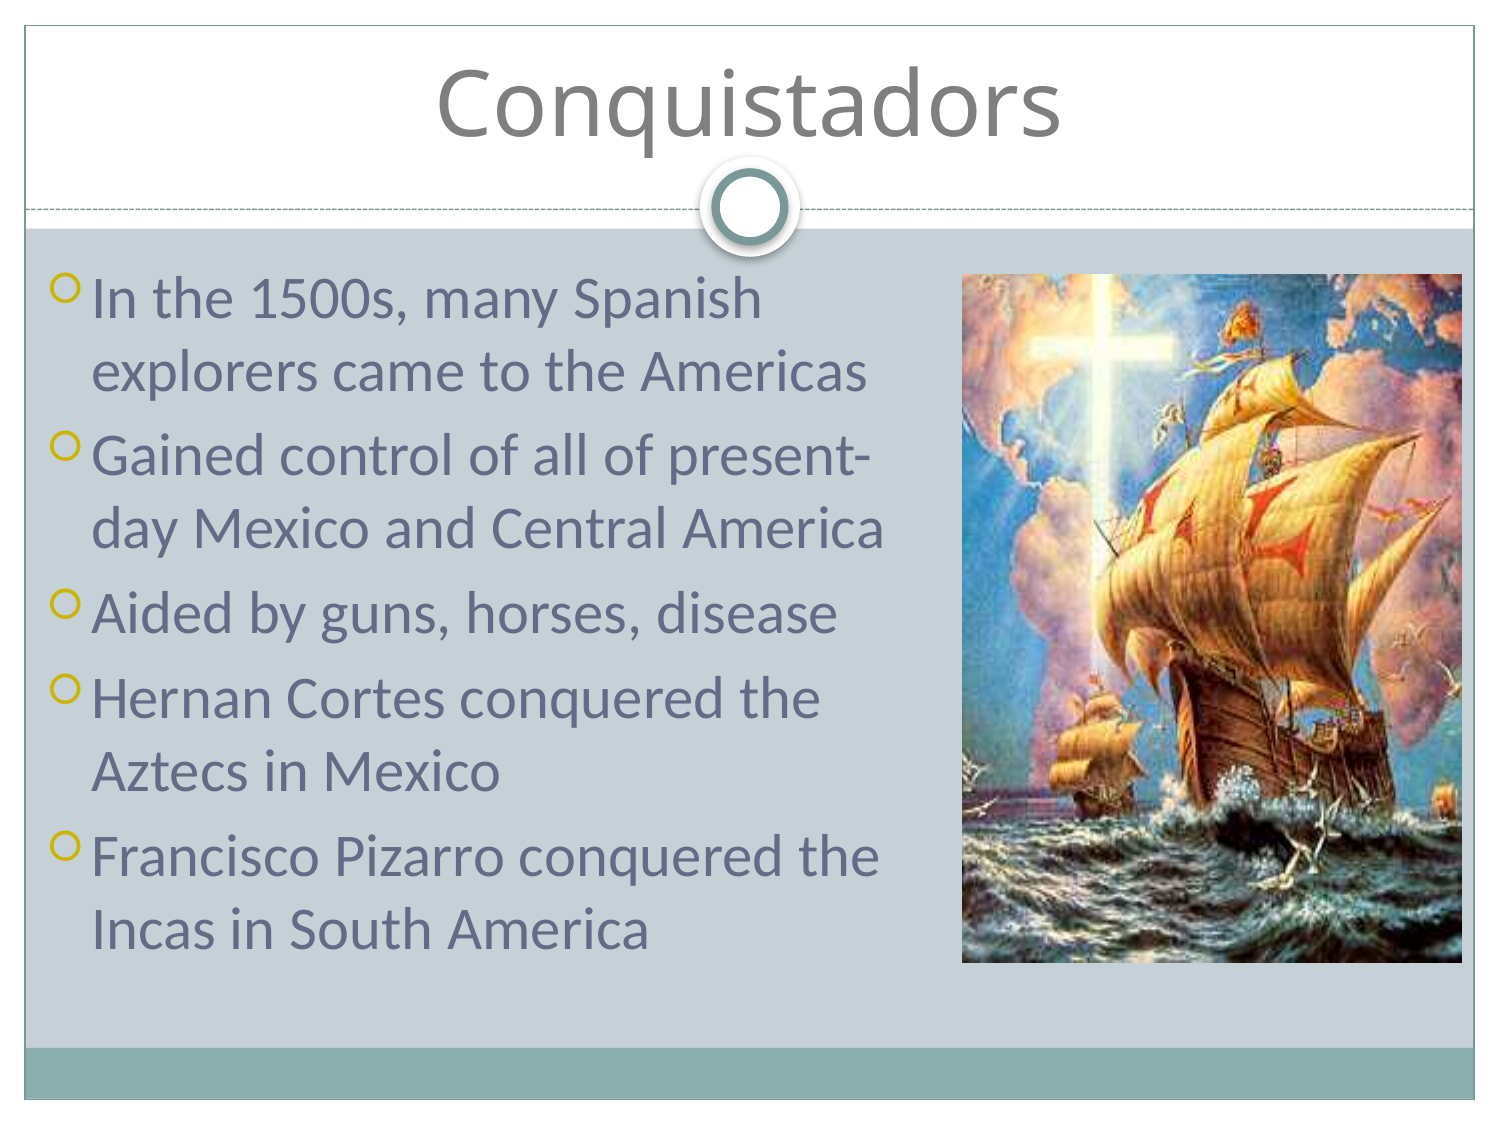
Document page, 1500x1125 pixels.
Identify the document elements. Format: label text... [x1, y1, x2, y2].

picture [962, 274, 1463, 963]
list In the 1500s, many Spanish explorers came to the Americas Gained control of all of present-day Mexico and Central America Aided by guns, horses, disease Hernan Cortes conquered the Aztecs in Mexico Francisco Pizarro conquered the Incas in South America [0, 249, 925, 1025]
title Conquistadors [49, 37, 1450, 162]
